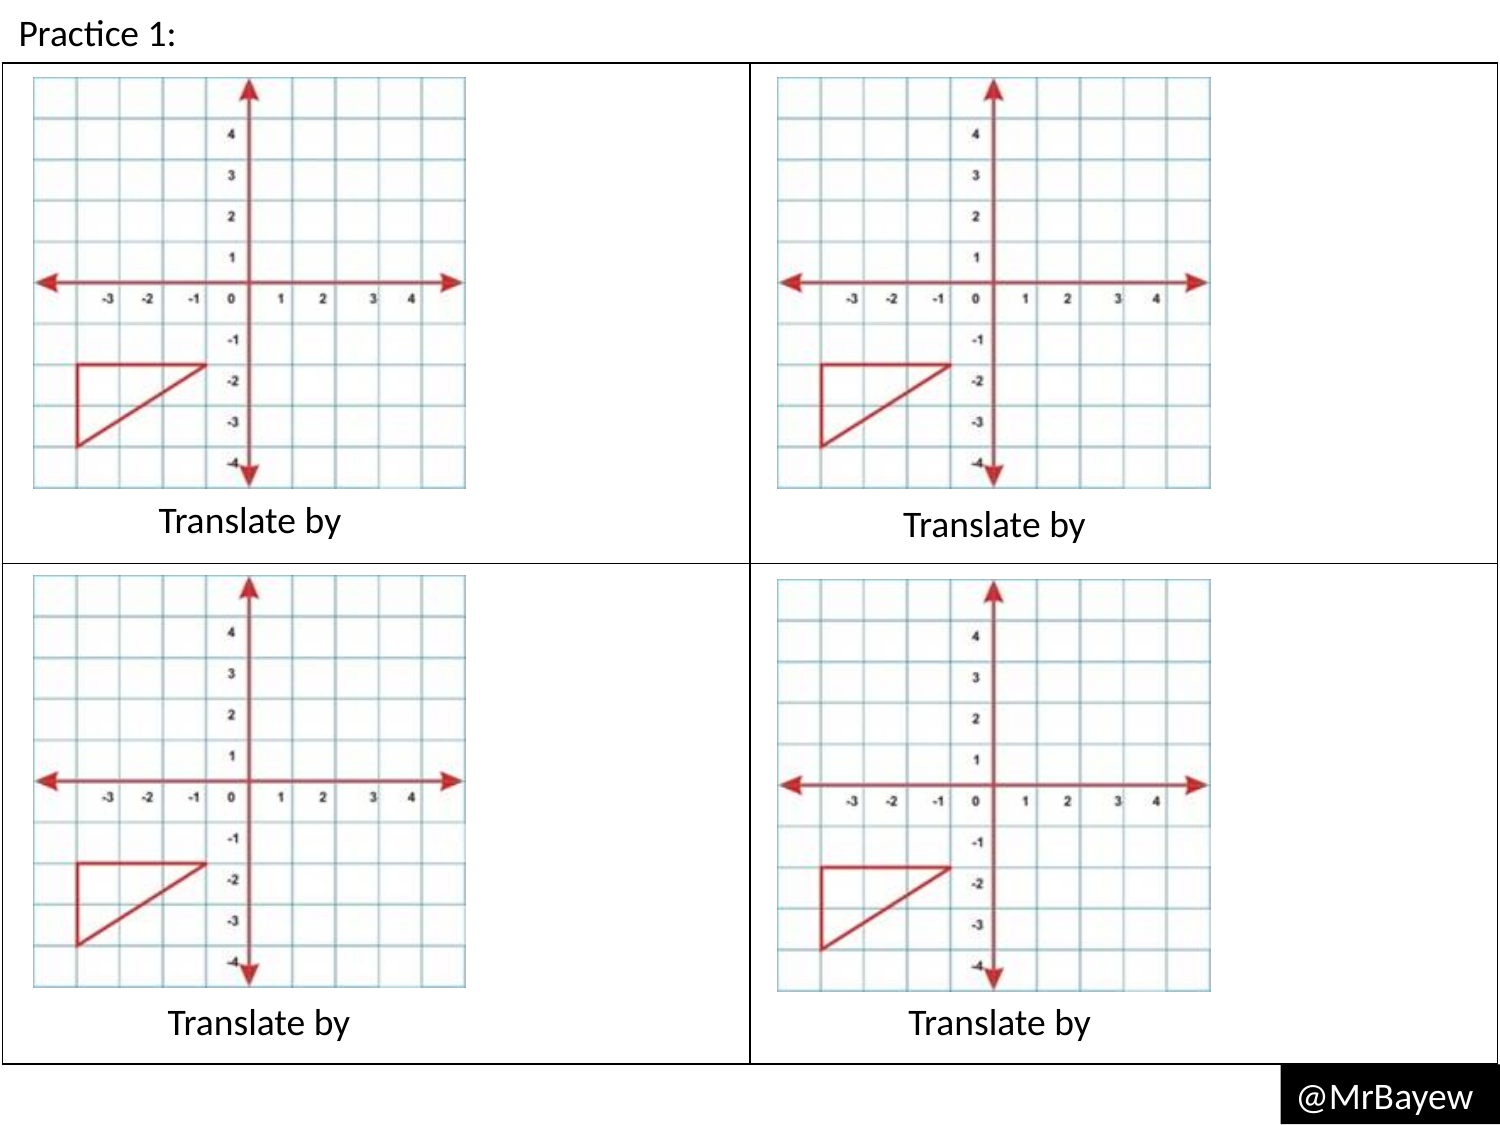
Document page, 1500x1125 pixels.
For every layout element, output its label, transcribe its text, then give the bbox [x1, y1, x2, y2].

text_box Practice 1: [3, 2, 192, 62]
table_header [751, 64, 1497, 563]
picture [33, 76, 466, 489]
table_header [3, 64, 749, 563]
picture [777, 579, 1211, 992]
table_cell [3, 564, 749, 1063]
text_box @MrBayew [1280, 1064, 1500, 1125]
table_cell [751, 564, 1497, 1063]
picture [777, 76, 1211, 489]
picture [33, 575, 466, 988]
